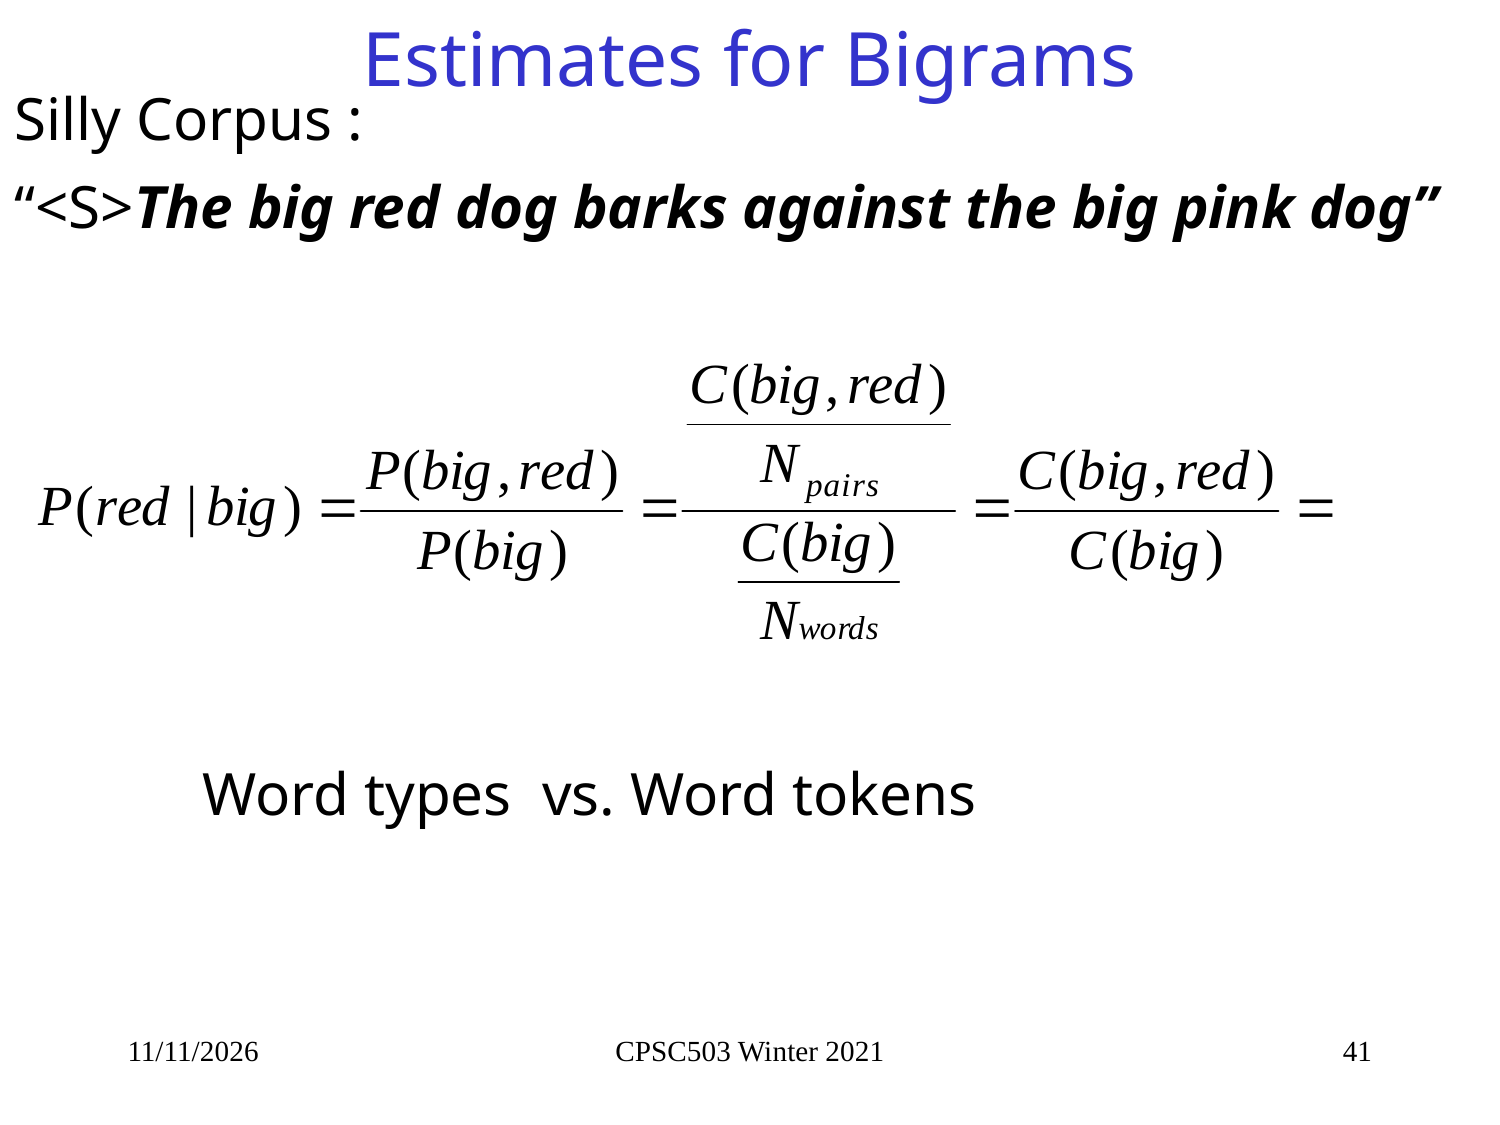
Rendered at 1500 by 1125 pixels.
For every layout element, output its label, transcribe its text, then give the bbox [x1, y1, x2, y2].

slide_number 41 [1074, 1024, 1388, 1101]
text_box Word types vs. Word tokens [187, 750, 1400, 850]
title Estimates for Bigrams [112, 0, 1388, 75]
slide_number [112, 1024, 426, 1101]
footer CPSC503 Winter 2021 [512, 1024, 988, 1101]
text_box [28, 349, 1335, 653]
text_box Silly Corpus : “<S>The big red dog barks against the big pink dog” [0, 75, 1500, 250]
